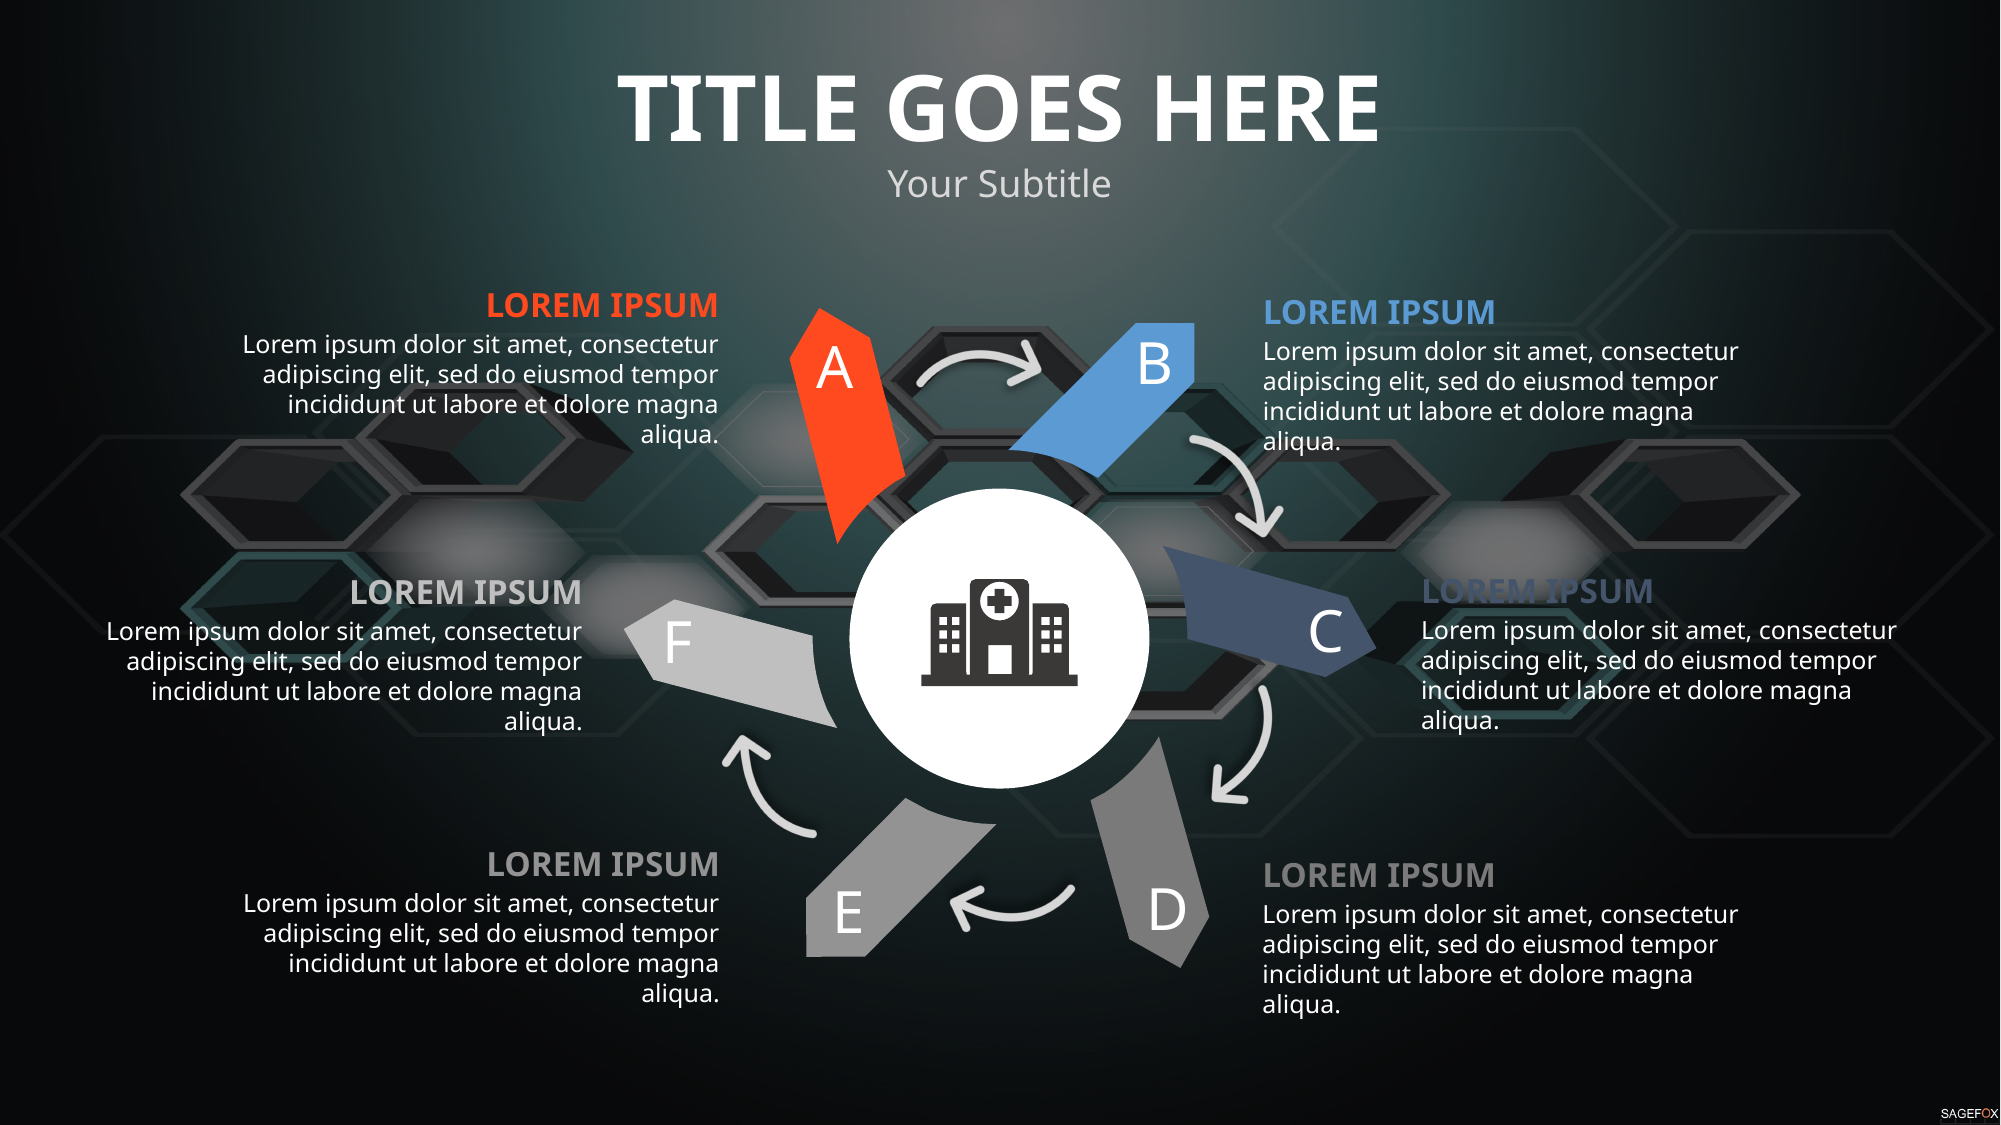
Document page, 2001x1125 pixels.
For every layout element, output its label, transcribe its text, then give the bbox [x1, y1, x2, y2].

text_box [619, 597, 852, 700]
text_box LOREM IPSUM Lorem ipsum dolor sit amet, consectetur adipiscing elit, sed do eiusmod tempor incididunt ut labore et dolore magna aliqua. [211, 837, 730, 1013]
text_box LOREM IPSUM Lorem ipsum dolor sit amet, consectetur adipiscing elit, sed do eiusmod tempor incididunt ut labore et dolore magna aliqua. [1411, 564, 1930, 740]
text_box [1005, 318, 1227, 443]
text_box [921, 579, 1078, 687]
picture [0, 0, 2001, 1125]
text_box LOREM IPSUM Lorem ipsum dolor sit amet, consectetur adipiscing elit, sed do eiusmod tempor incididunt ut labore et dolore magna aliqua. [1252, 848, 1772, 1024]
text_box LOREM IPSUM Lorem ipsum dolor sit amet, consectetur adipiscing elit, sed do eiusmod tempor incididunt ut labore et dolore magna aliqua. [210, 278, 730, 454]
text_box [1147, 575, 1381, 673]
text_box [801, 304, 890, 538]
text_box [1108, 743, 1199, 973]
text_box LOREM IPSUM Lorem ipsum dolor sit amet, consectetur adipiscing elit, sed do eiusmod tempor incididunt ut labore et dolore magna aliqua. [1252, 285, 1772, 461]
text_box [852, 487, 1147, 790]
text_box TITLE GOES HERE Your Subtitle [548, 42, 1452, 212]
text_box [814, 761, 928, 990]
text_box LOREM IPSUM Lorem ipsum dolor sit amet, consectetur adipiscing elit, sed do eiusmod tempor incididunt ut labore et dolore magna aliqua. [74, 565, 593, 741]
